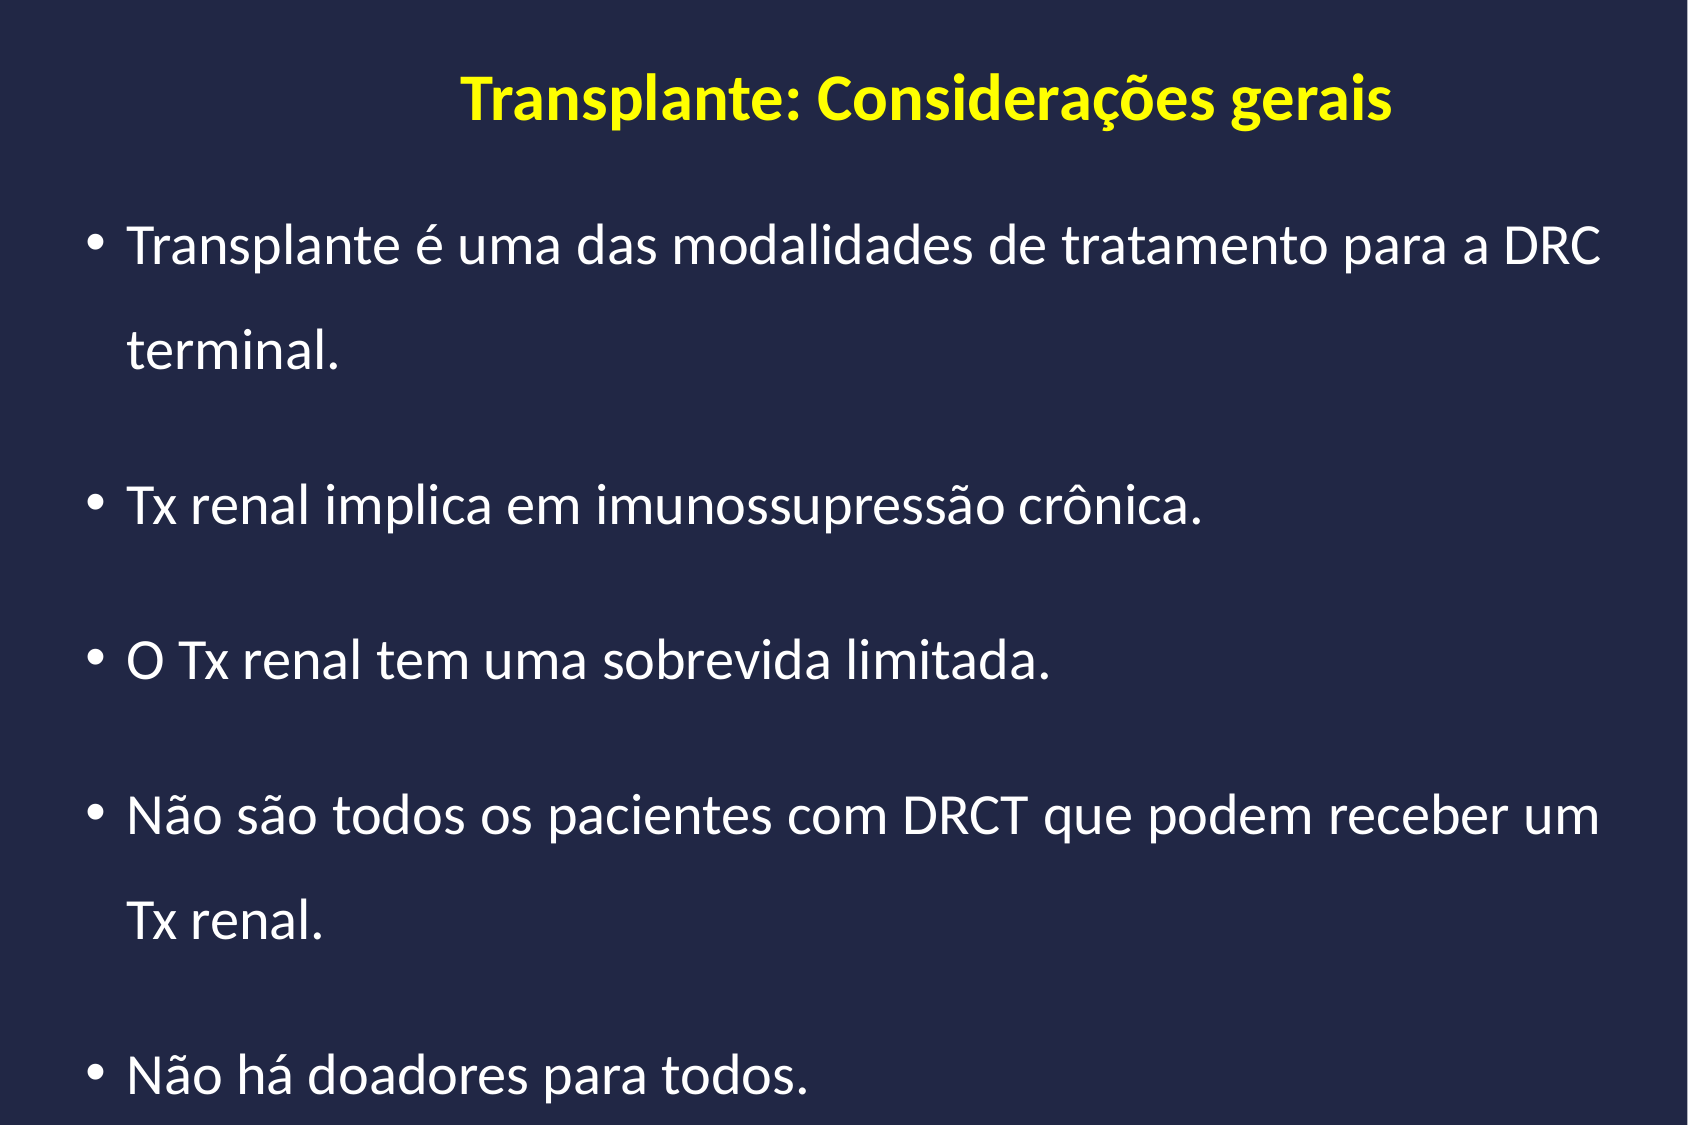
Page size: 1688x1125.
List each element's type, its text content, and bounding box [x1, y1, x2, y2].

title Transplante: Considerações gerais [252, 49, 1603, 138]
list Transplante é uma das modalidades de tratamento para a DRC terminal. Tx renal implica em imunossupressão crônica. O Tx renal tem uma sobrevida limitada. Não são todos os pacientes com DRCT que podem receber um Tx renal. Não há doadores para todos. [70, 164, 1618, 1102]
